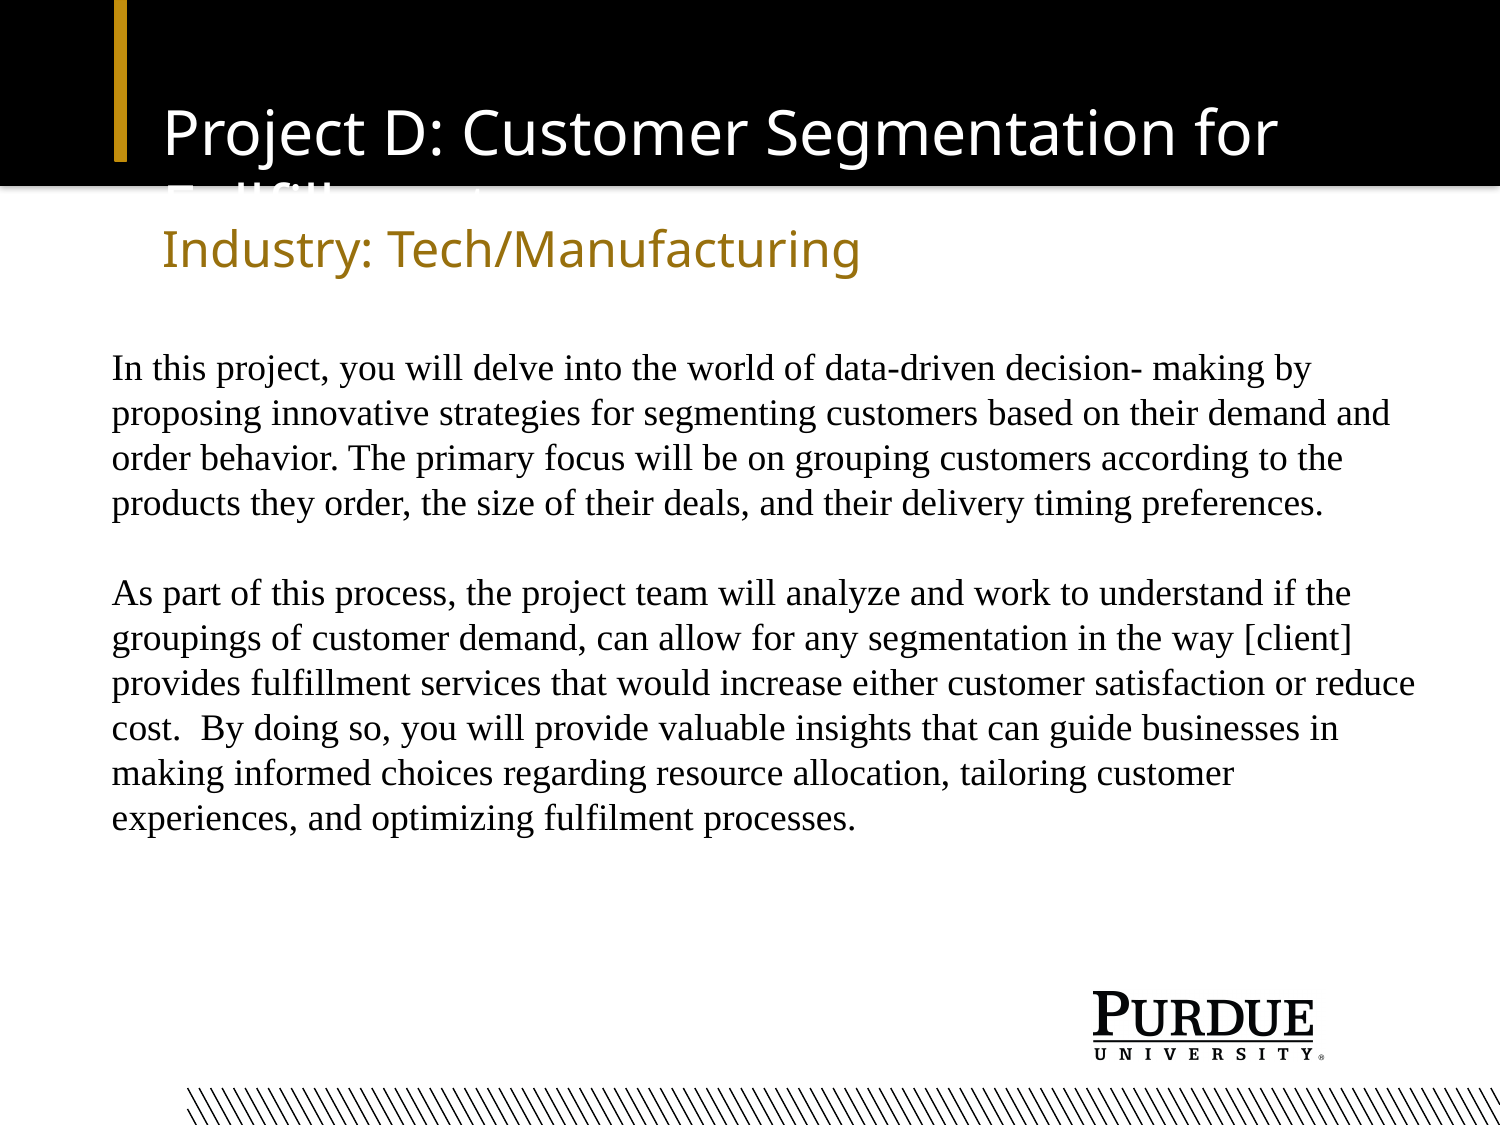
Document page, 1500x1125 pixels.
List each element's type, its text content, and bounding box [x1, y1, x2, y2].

title Project D: Customer Segmentation for Fullfillment [162, 93, 1483, 181]
picture [1091, 989, 1326, 1062]
list In this project, you will delve into the world of data-driven decision- making by proposing innovative strategies for segmenting customers based on their demand and order behavior. The primary focus will be on grouping customers according to the products they order, the size of their deals, and their delivery timing preferences. As part of this process, the project team will analyze and work to understand if the groupings of customer demand, can allow for any segmentation in the way [client] provides fulfillment services that would increase either customer satisfaction or reduce cost. By doing so, you will provide valuable insights that can guide businesses in making informed choices regarding resource allocation, tailoring customer experiences, and optimizing fulfilment processes. [111, 298, 1419, 976]
list Industry: Tech/Manufacturing [162, 217, 1299, 287]
